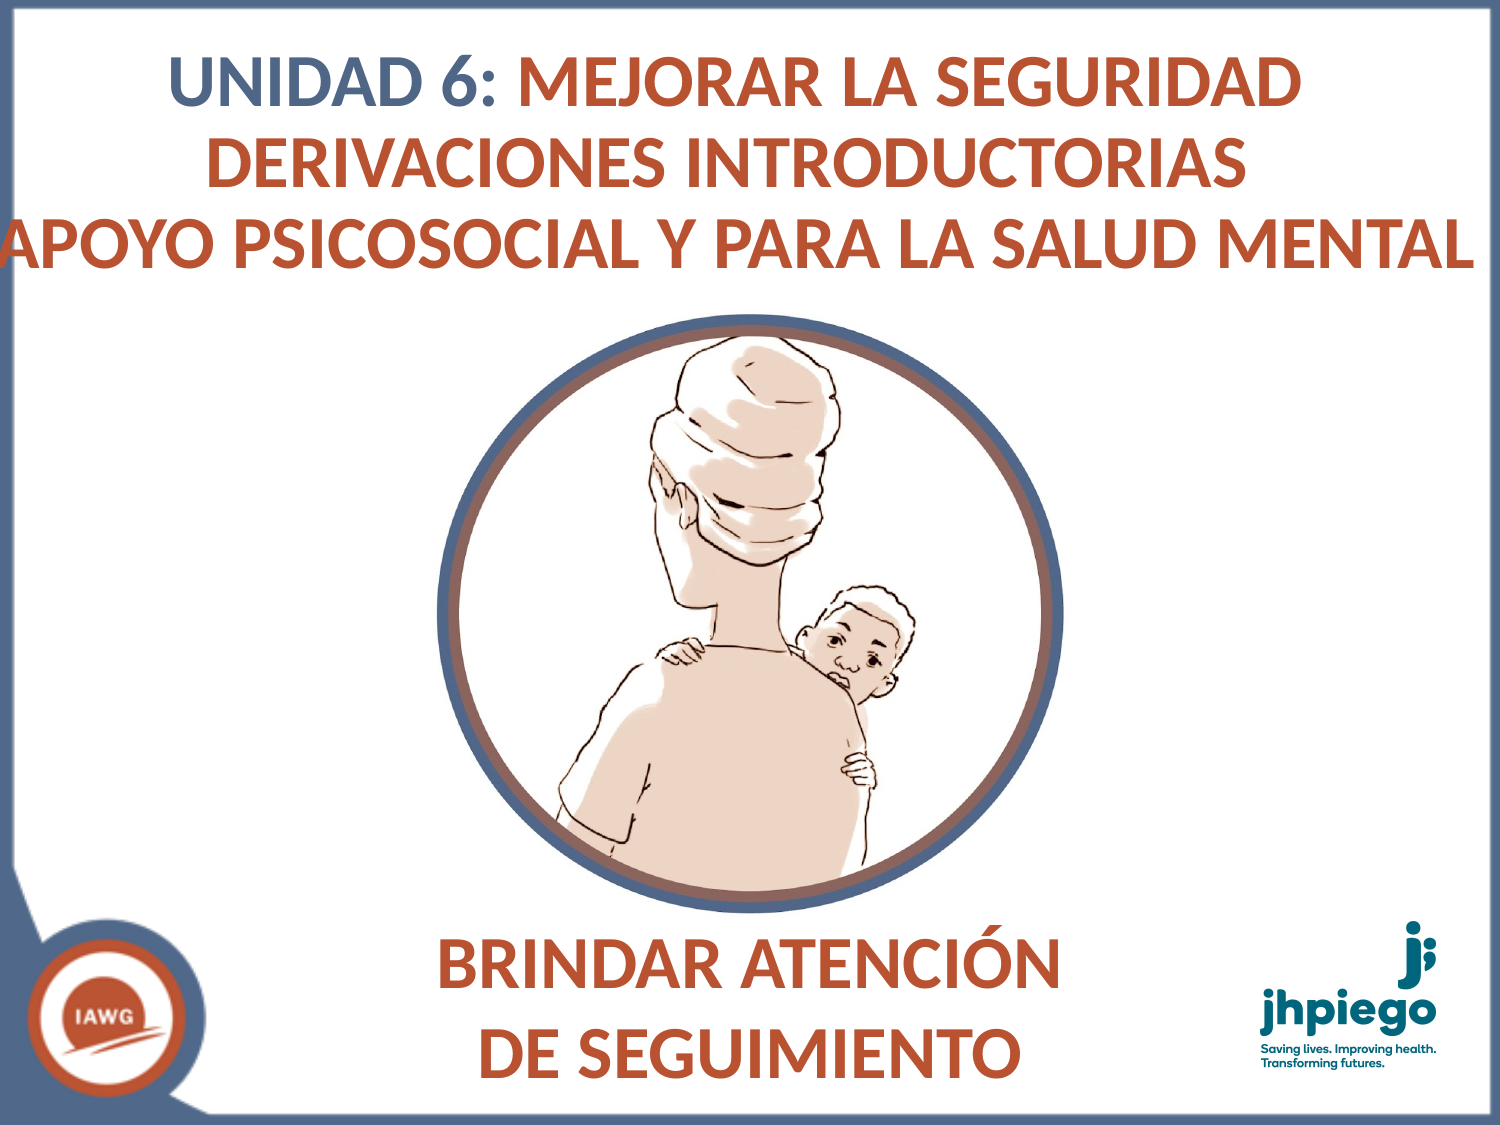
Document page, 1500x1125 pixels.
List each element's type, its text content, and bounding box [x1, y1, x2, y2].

picture [0, 244, 1500, 1125]
title UNIDAD 6: MEJORAR LA SEGURIDAD DERIVACIONES INTRODUCTORIAS APOYO PSICOSOCIAL Y PARA LA SALUD MENTAL [0, 29, 1500, 244]
text_box BRINDAR ATENCIÓN DE SEGUIMIENTO [377, 905, 1122, 1101]
picture [0, 0, 1500, 29]
